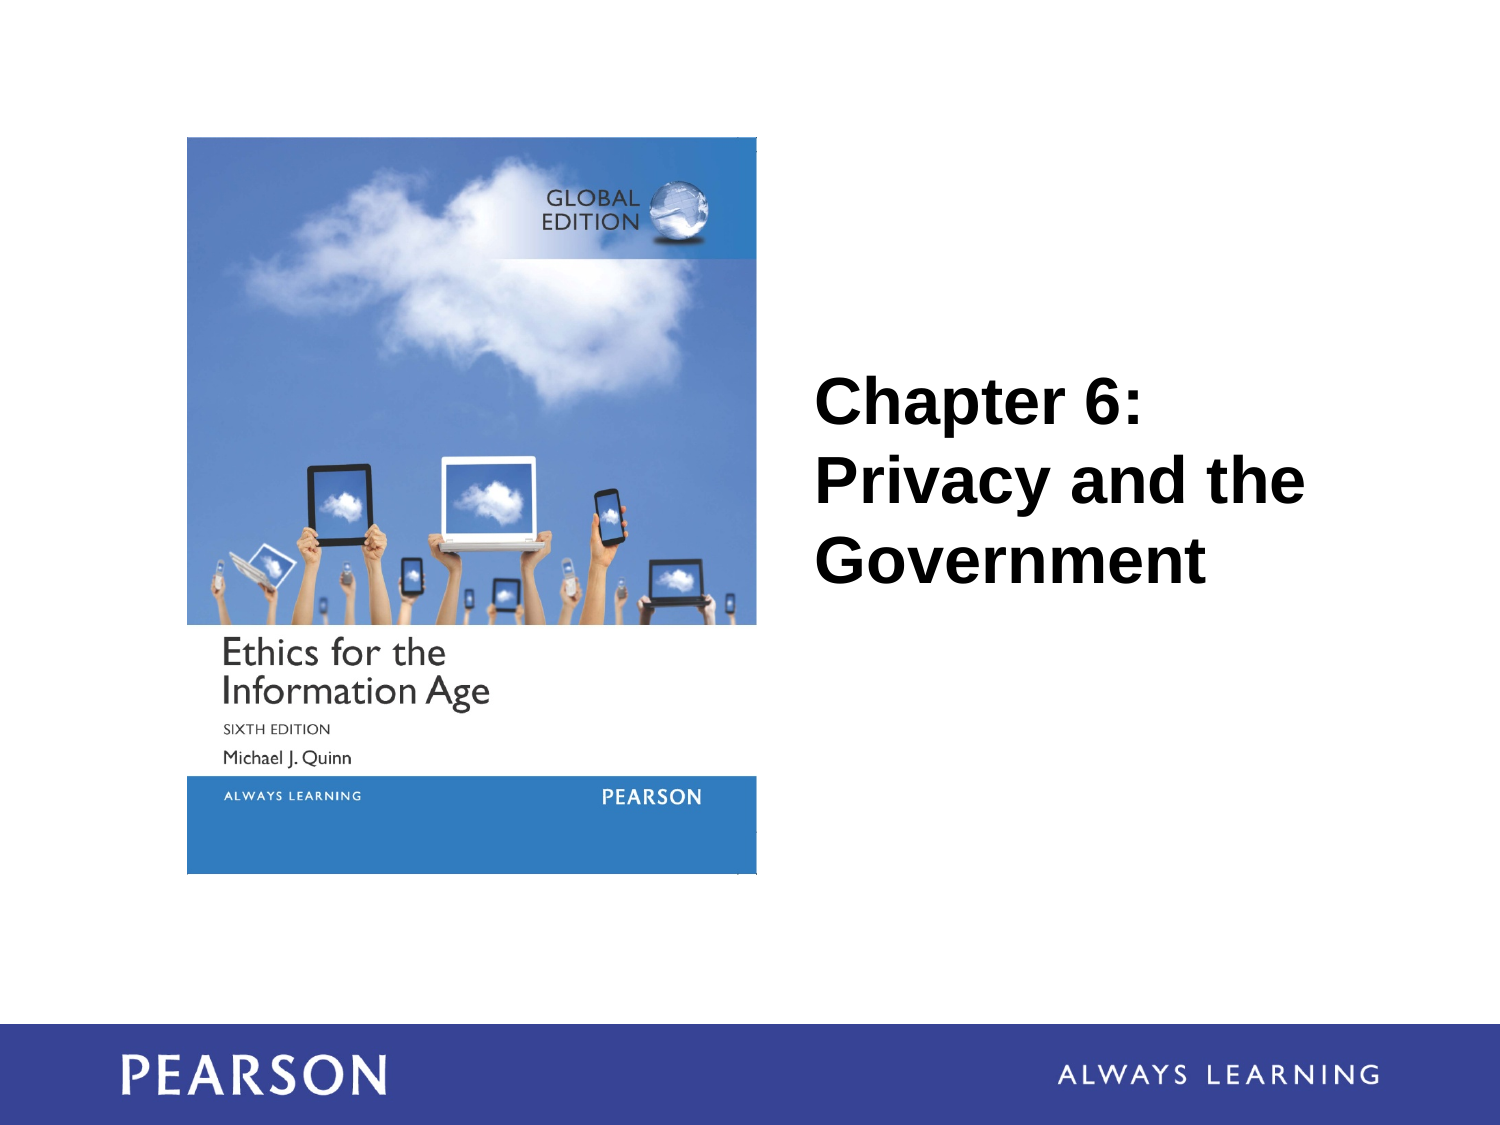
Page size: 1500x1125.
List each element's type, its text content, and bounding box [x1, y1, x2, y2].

text_box Chapter 6: Privacy and the Government [800, 350, 1363, 613]
picture [0, 1024, 1500, 1125]
picture [187, 137, 757, 875]
